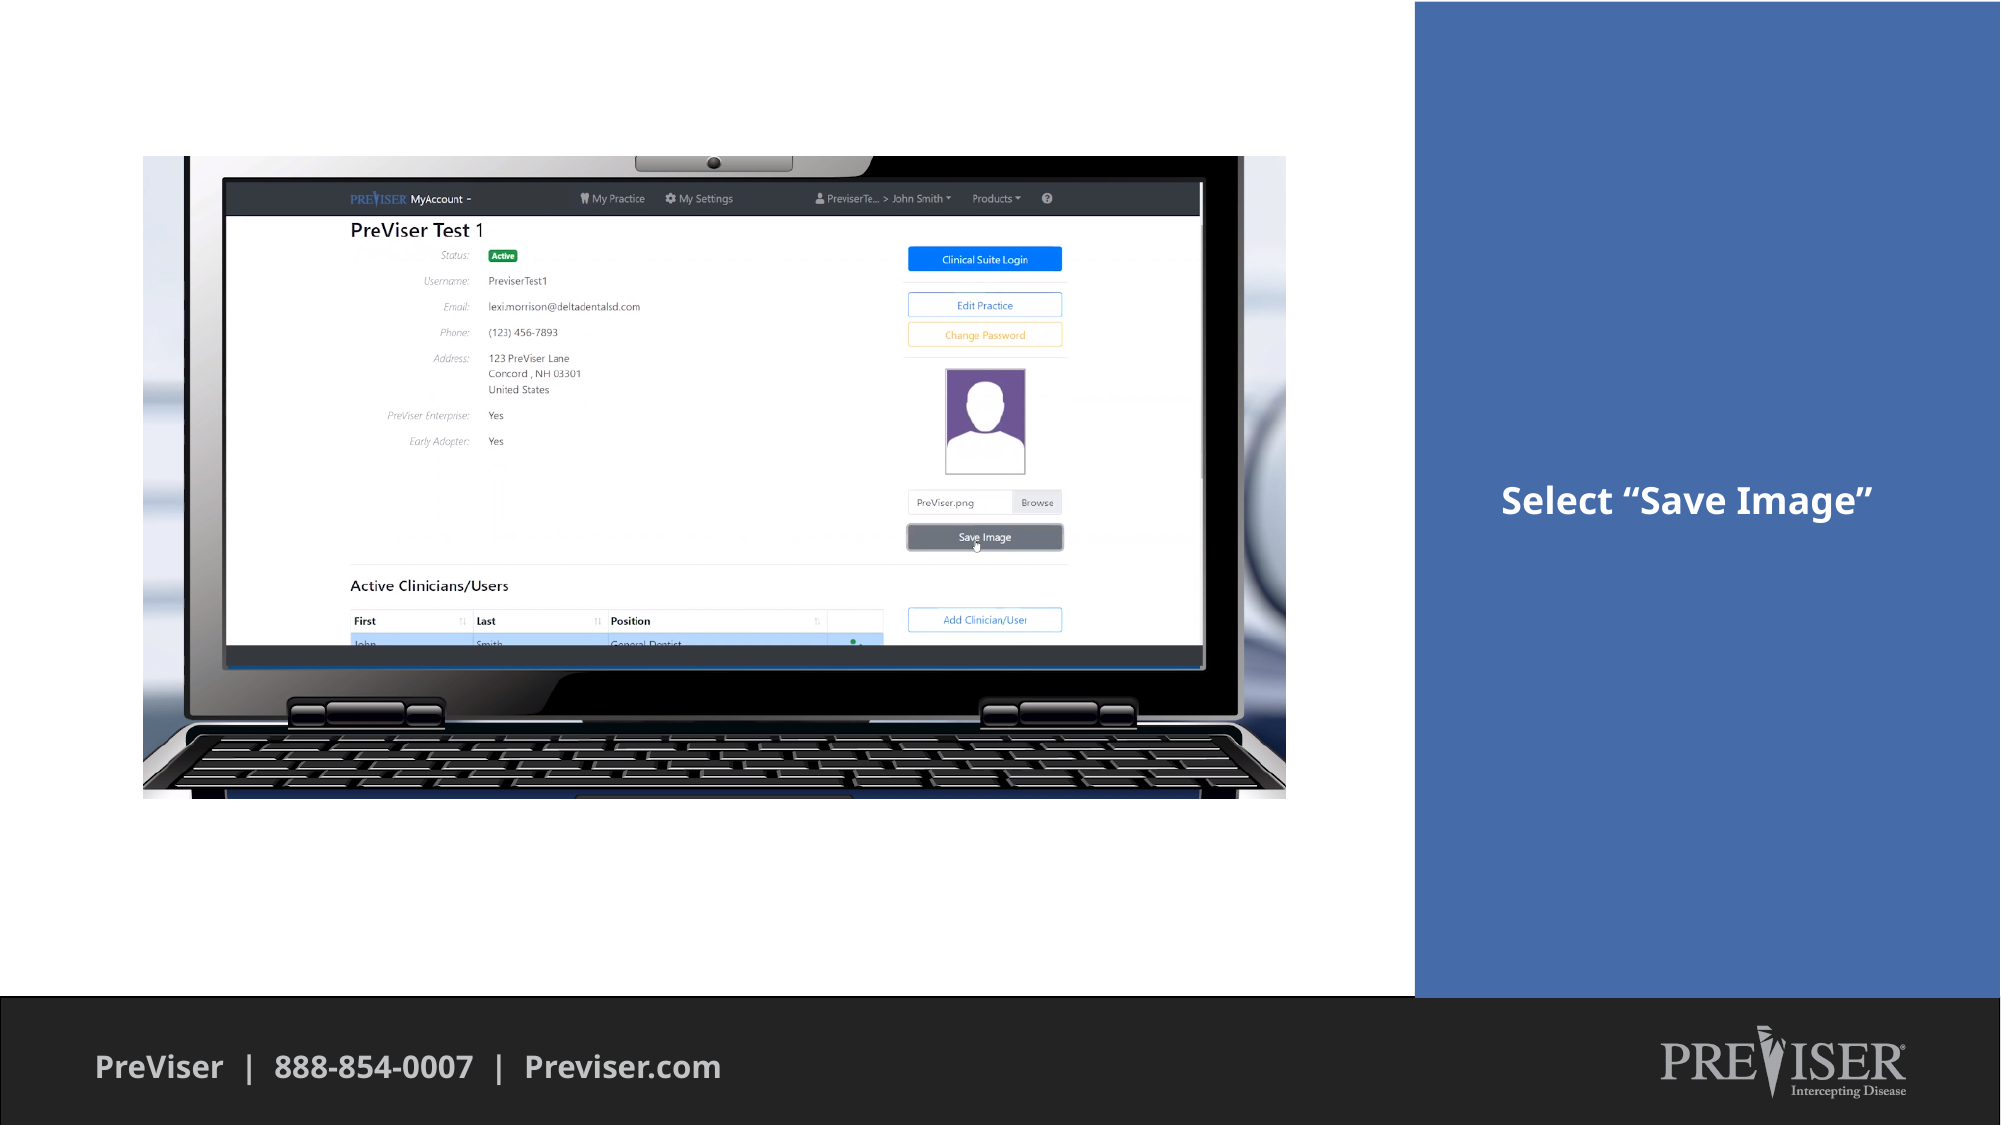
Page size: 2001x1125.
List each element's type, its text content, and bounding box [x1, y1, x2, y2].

text_box Select “Save Image” [1486, 469, 1929, 530]
footer PreViser | 888-854-0007 | Previser.com [94, 1036, 1361, 1097]
text_box Click by click: [1414, 1, 2000, 999]
picture [143, 156, 1286, 799]
picture [1653, 1021, 1916, 1103]
